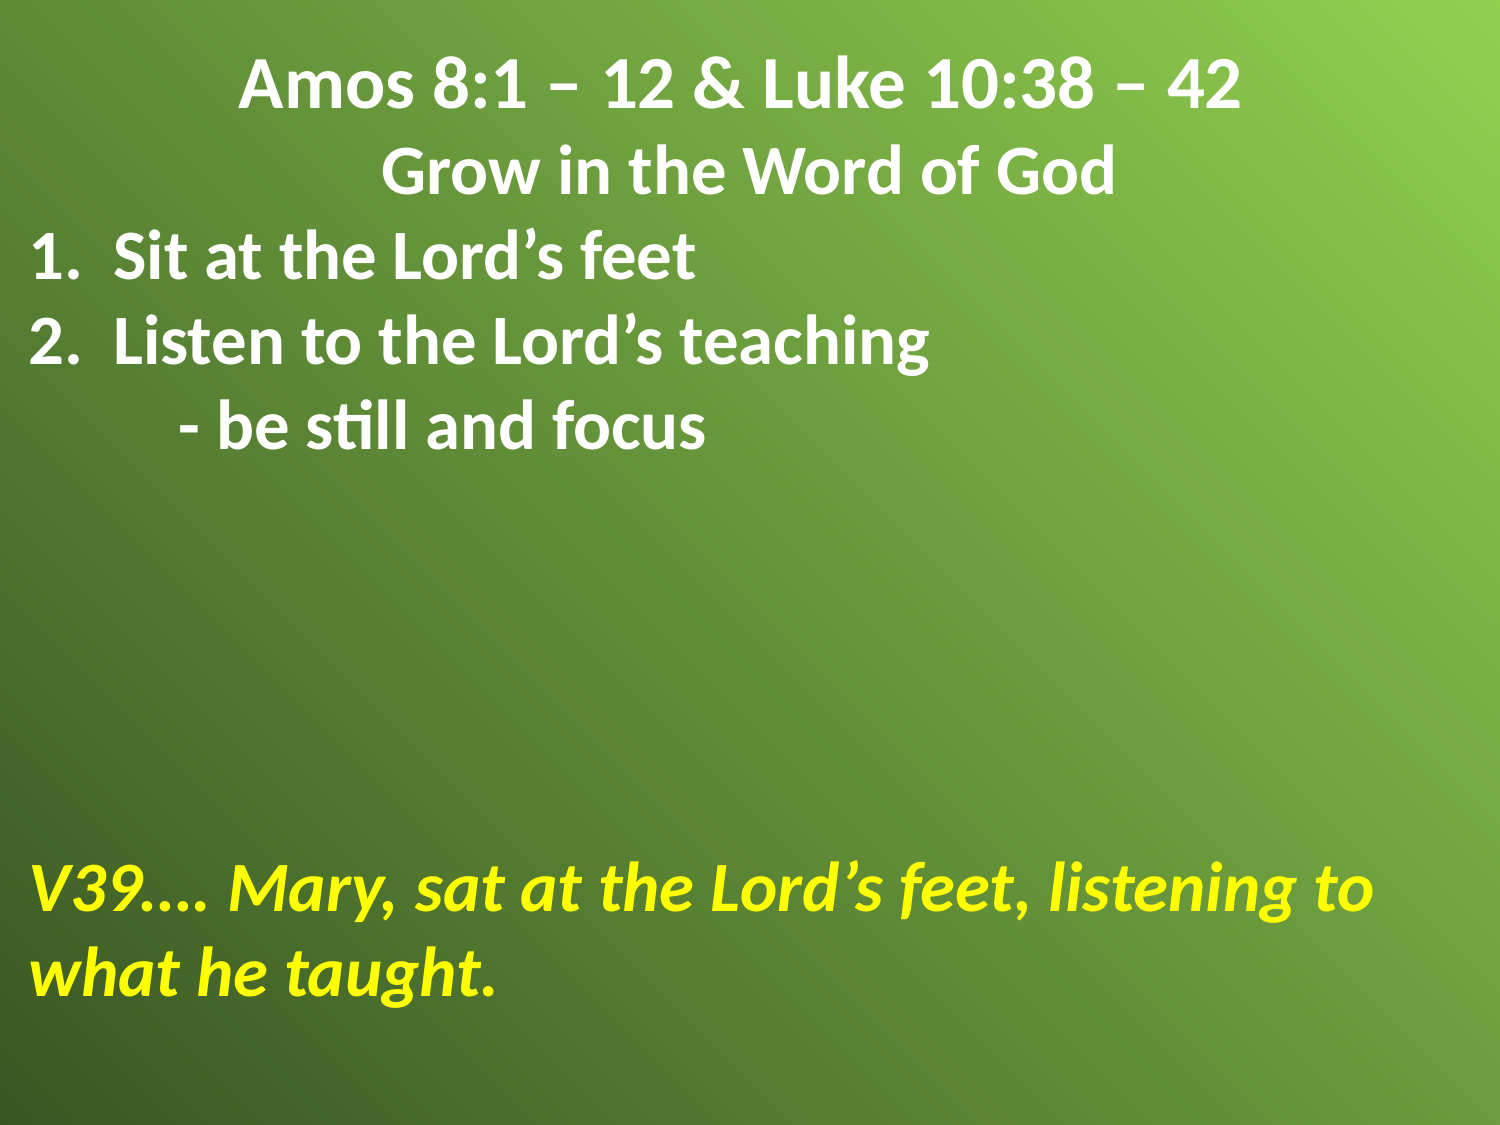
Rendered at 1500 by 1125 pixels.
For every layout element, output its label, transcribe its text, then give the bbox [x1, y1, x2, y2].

subtitle Amos 8:1 – 12 & Luke 10:38 – 42 Grow in the Word of God Sit at the Lord’s feet Listen to the Lord’s teaching - be still and focus V39…. Mary, sat at the Lord’s feet, listening to what he taught. [13, 26, 1487, 1112]
